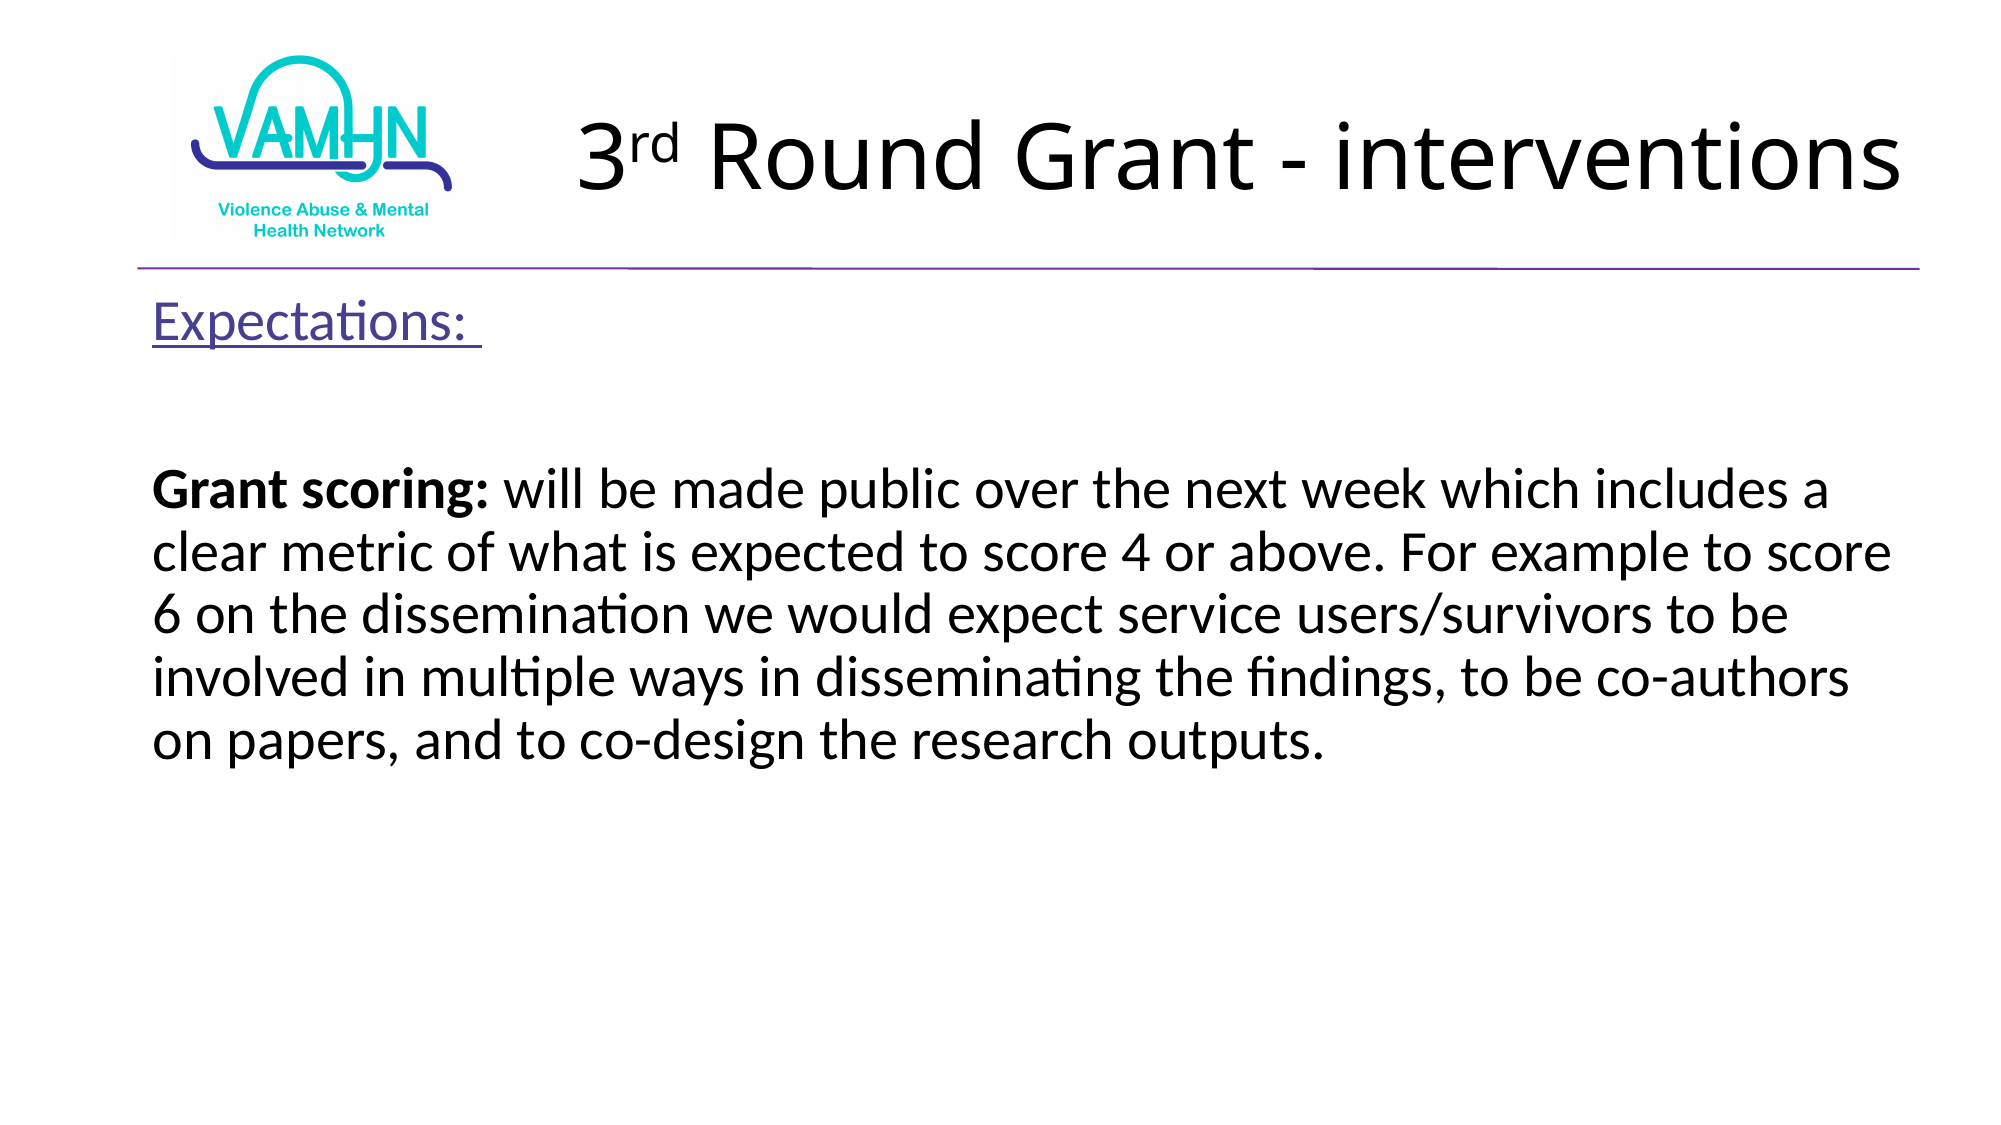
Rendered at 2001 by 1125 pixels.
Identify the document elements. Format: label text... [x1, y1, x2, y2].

title 3rd Round Grant - interventions [469, 51, 1920, 267]
list Expectations: Grant scoring: will be made public over the next week which includes a clear metric of what is expected to score 4 or above. For example to score 6 on the dissemination we would expect service users/survivors to be involved in multiple ways in disseminating the findings, to be co-authors on papers, and to co-design the research outputs. [137, 283, 1920, 1073]
picture [172, 51, 470, 241]
